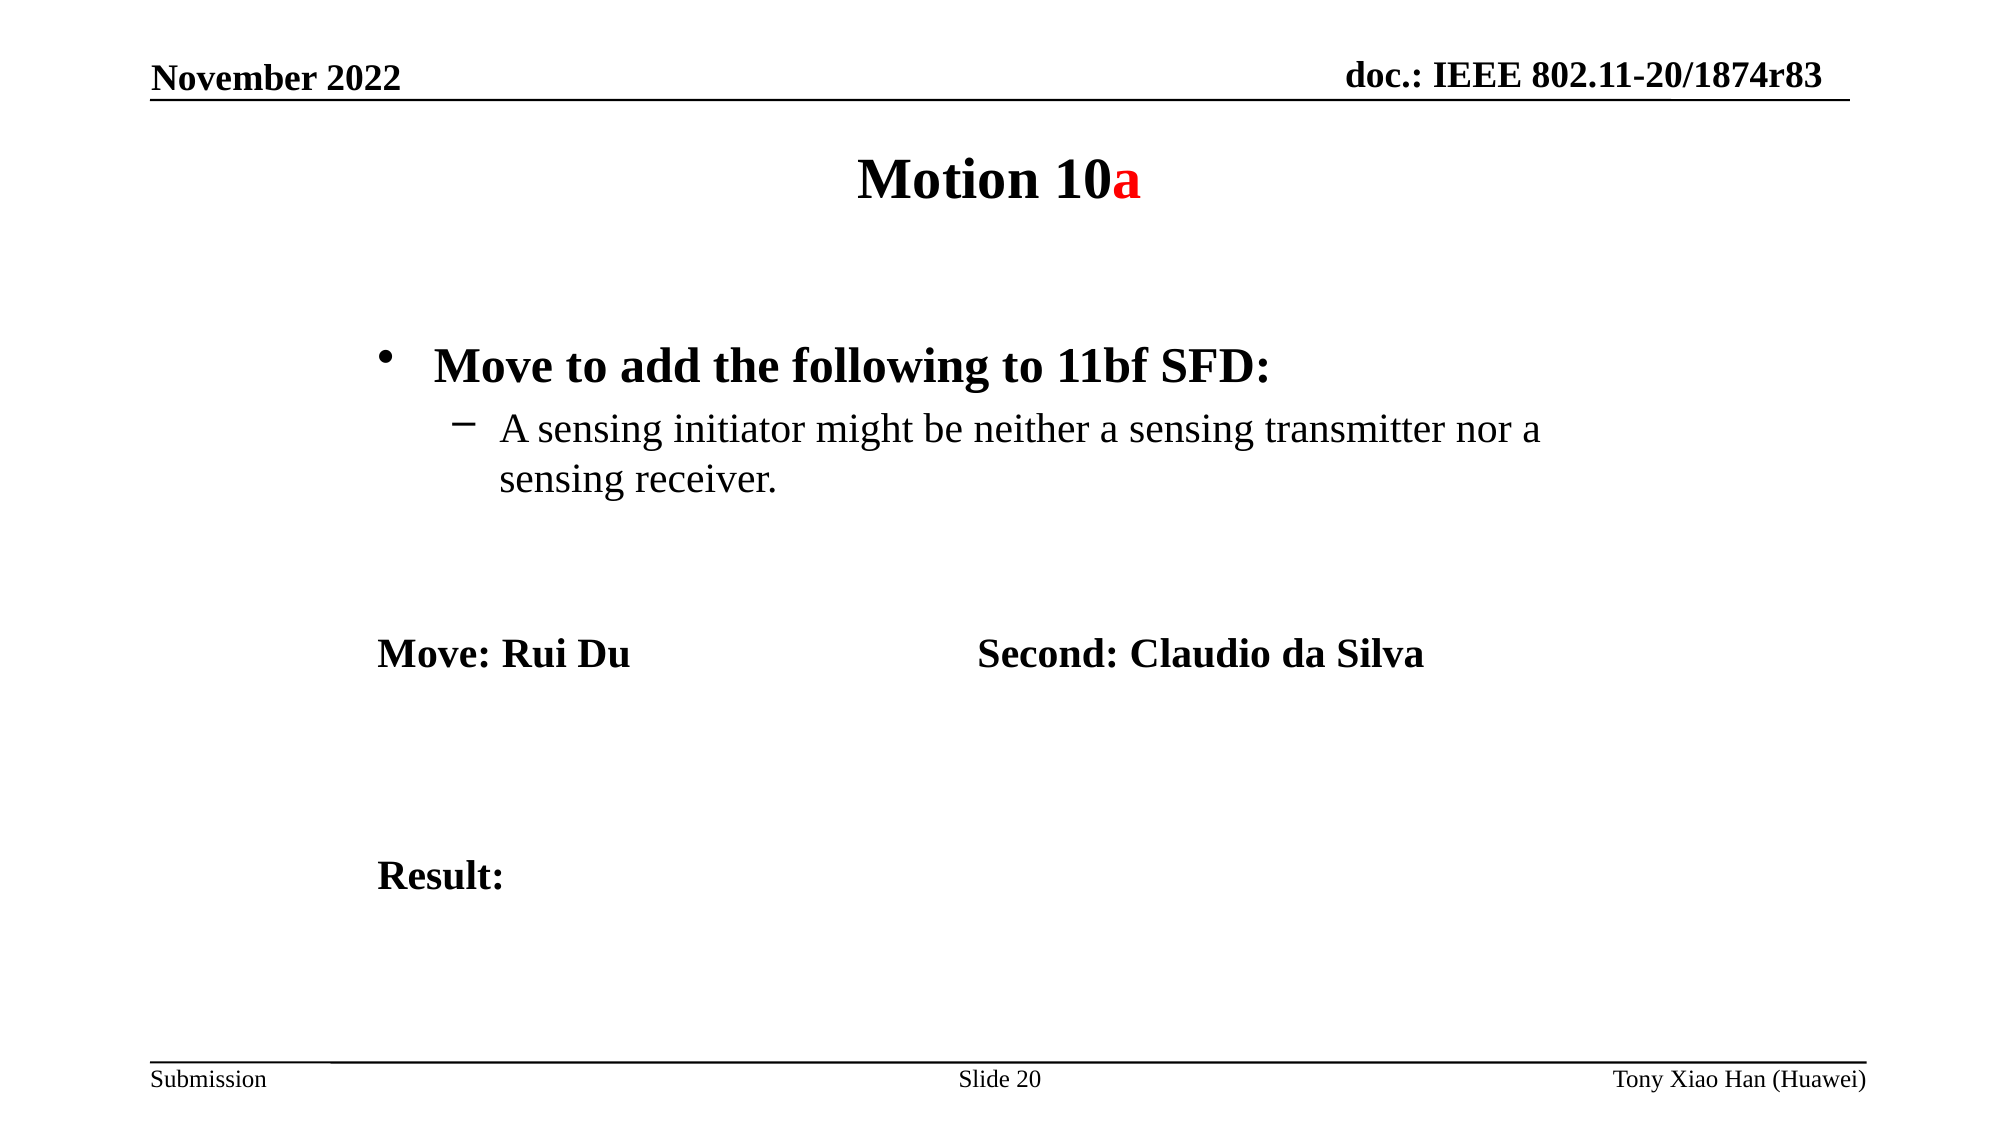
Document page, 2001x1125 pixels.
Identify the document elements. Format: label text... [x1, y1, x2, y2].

text_box Motion 10a [362, 87, 1638, 263]
text_box Move to add the following to 11bf SFD: A sensing initiator might be neither a sensing transmitter nor a sensing receiver. Move: Rui Du Second: Claudio da Silva Result: [362, 324, 1638, 1013]
